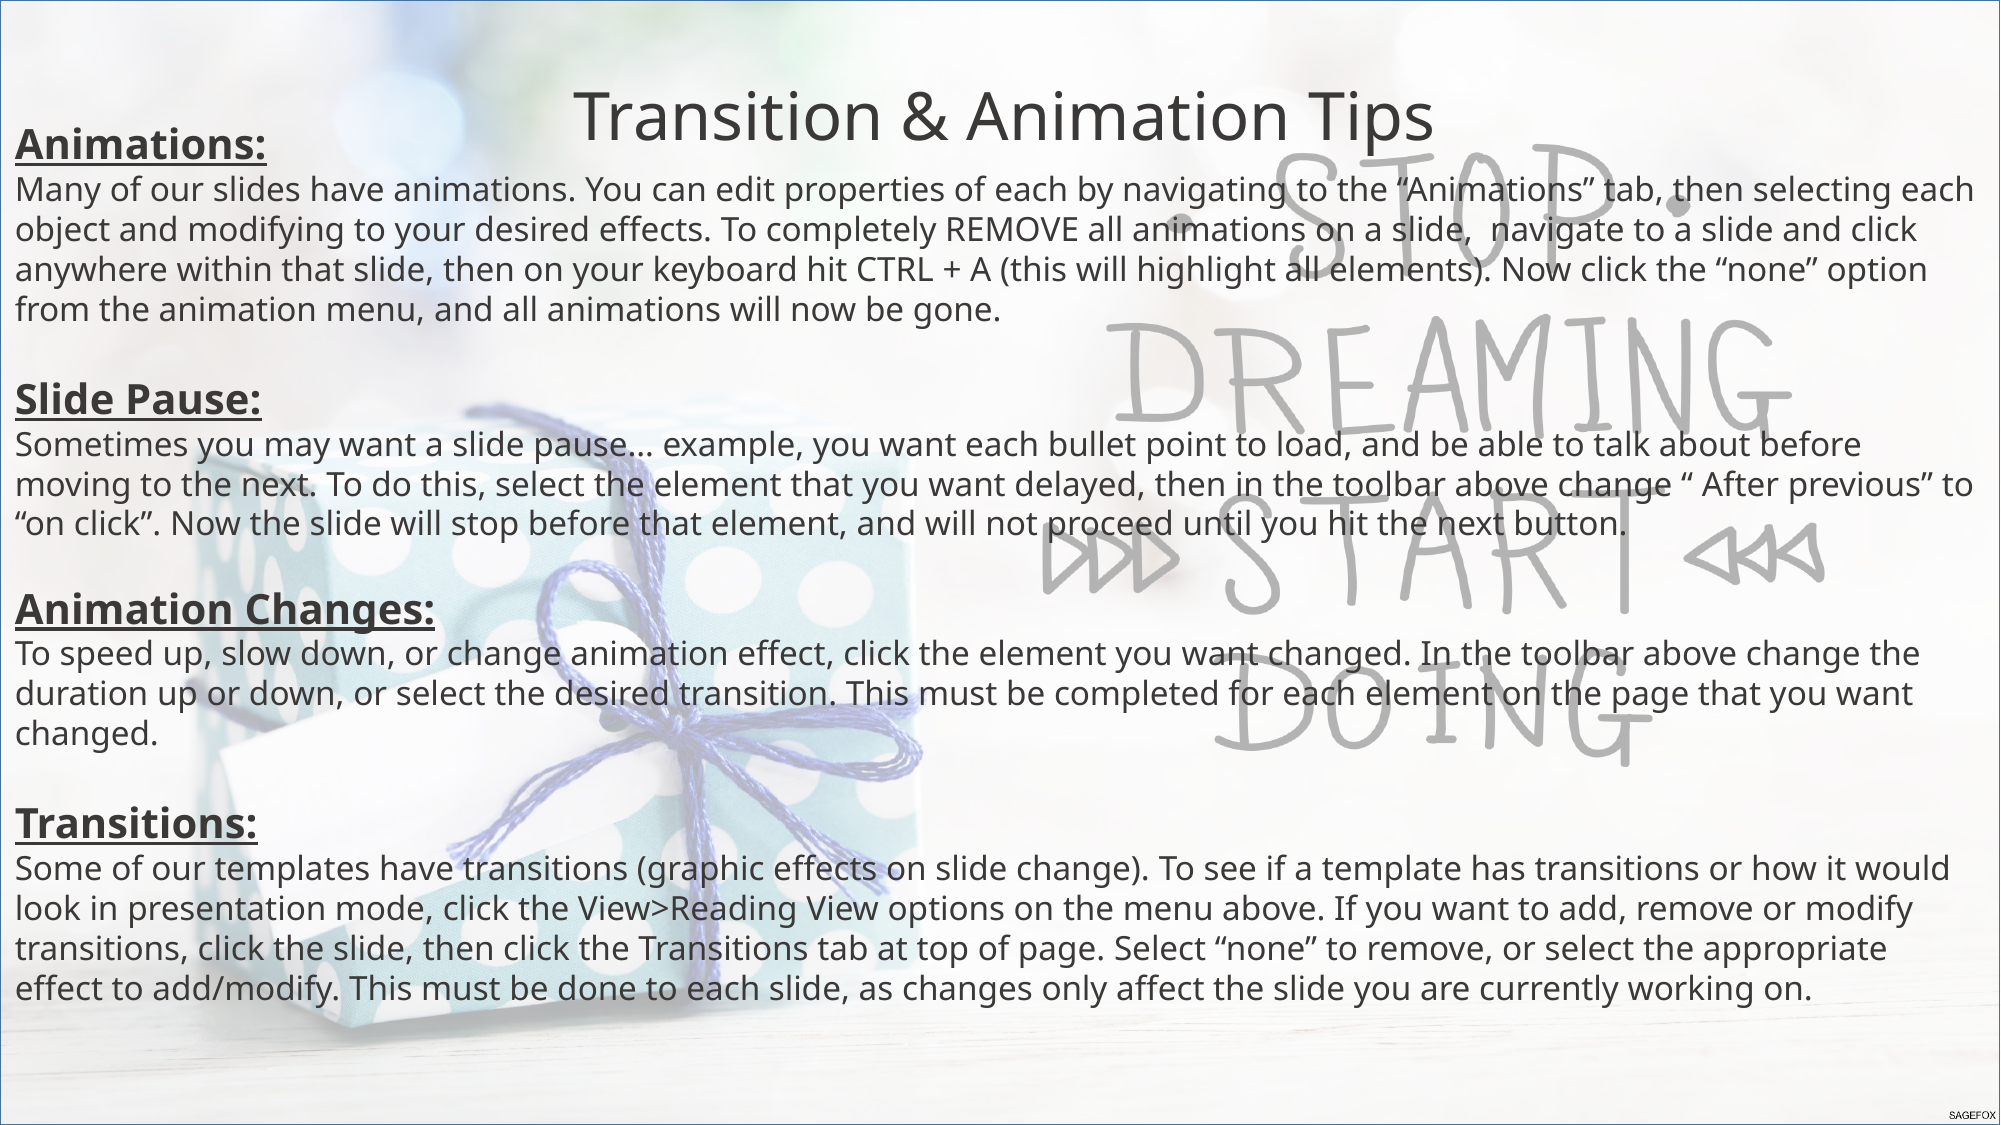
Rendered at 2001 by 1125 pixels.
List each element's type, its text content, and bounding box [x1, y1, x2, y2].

title Transition & Animation Tips [477, 59, 1532, 177]
text_box Animations: Many of our slides have animations. You can edit properties of each by navigating to the “Animations” tab, then selecting each object and modifying to your desired effects. To completely REMOVE all animations on a slide, navigate to a slide and click anywhere within that slide, then on your keyboard hit CTRL + A (this will highlight all elements). Now click the “none” option from the animation menu, and all animations will now be gone. Slide Pause: Sometimes you may want a slide pause… example, you want each bullet point to load, and be able to talk about before moving to the next. To do this, select the element that you want delayed, then in the toolbar above change “ After previous” to “on click”. Now the slide will stop before that element, and will not proceed until you hit the next button. Animation Changes: To speed up, slow down, or change animation effect, click the element you want changed. In the toolbar above change the duration up or down, or select the desired transition. This must be completed for each element on the page that you want changed. Transitions: Some of our templates have transitions (graphic effects on slide change). To see if a template has transitions or how it would look in presentation mode, click the View>Reading View options on the menu above. If you want to add, remove or modify transitions, click the slide, then click the Transitions tab at top of page. Select “none” to remove, or select the appropriate effect to add/modify. This must be done to each slide, as changes only affect the slide you are currently working on. [0, 0, 2000, 1125]
